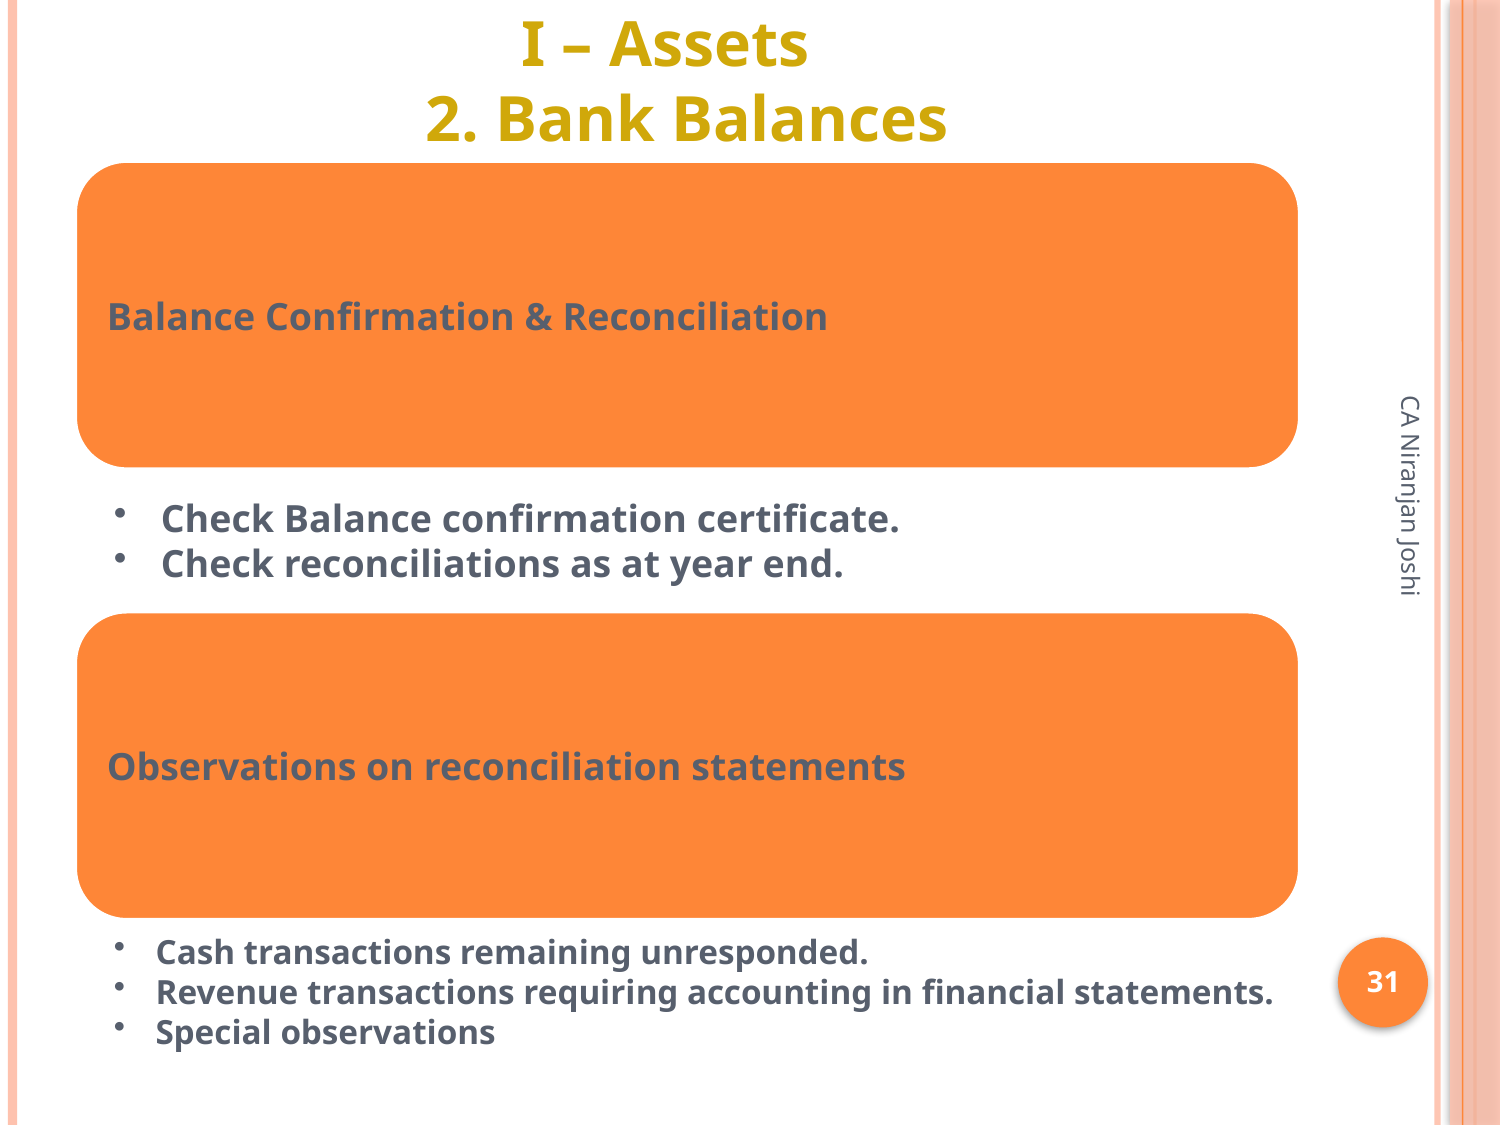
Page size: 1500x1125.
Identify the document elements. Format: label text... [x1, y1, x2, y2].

title I – Assets 2. Bank Balances [75, 45, 1300, 158]
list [74, 160, 1301, 1063]
footer CA Niranjan Joshi [1379, 380, 1440, 906]
slide_number 31 [1333, 940, 1434, 1027]
